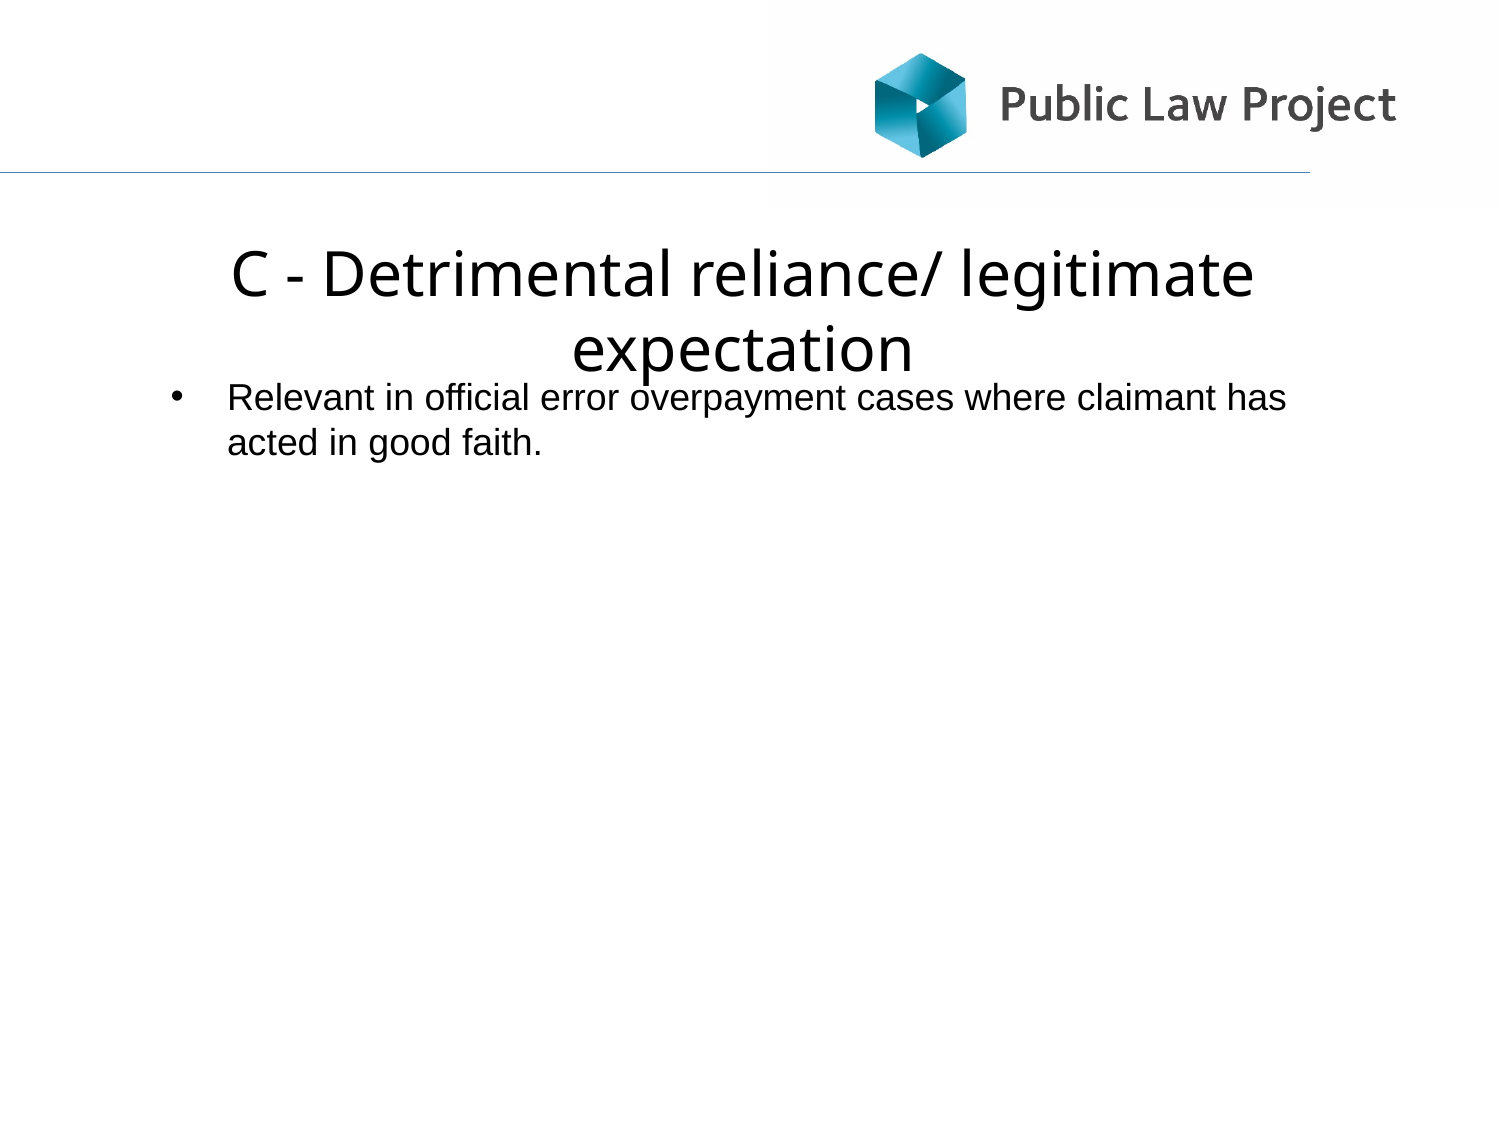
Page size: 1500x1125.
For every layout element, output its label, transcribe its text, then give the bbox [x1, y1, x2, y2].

picture [769, 0, 1500, 208]
text_box Relevant in official error overpayment cases where claimant has acted in good faith. [155, 365, 1400, 936]
title C - Detrimental reliance/ legitimate expectation [99, 226, 1388, 357]
